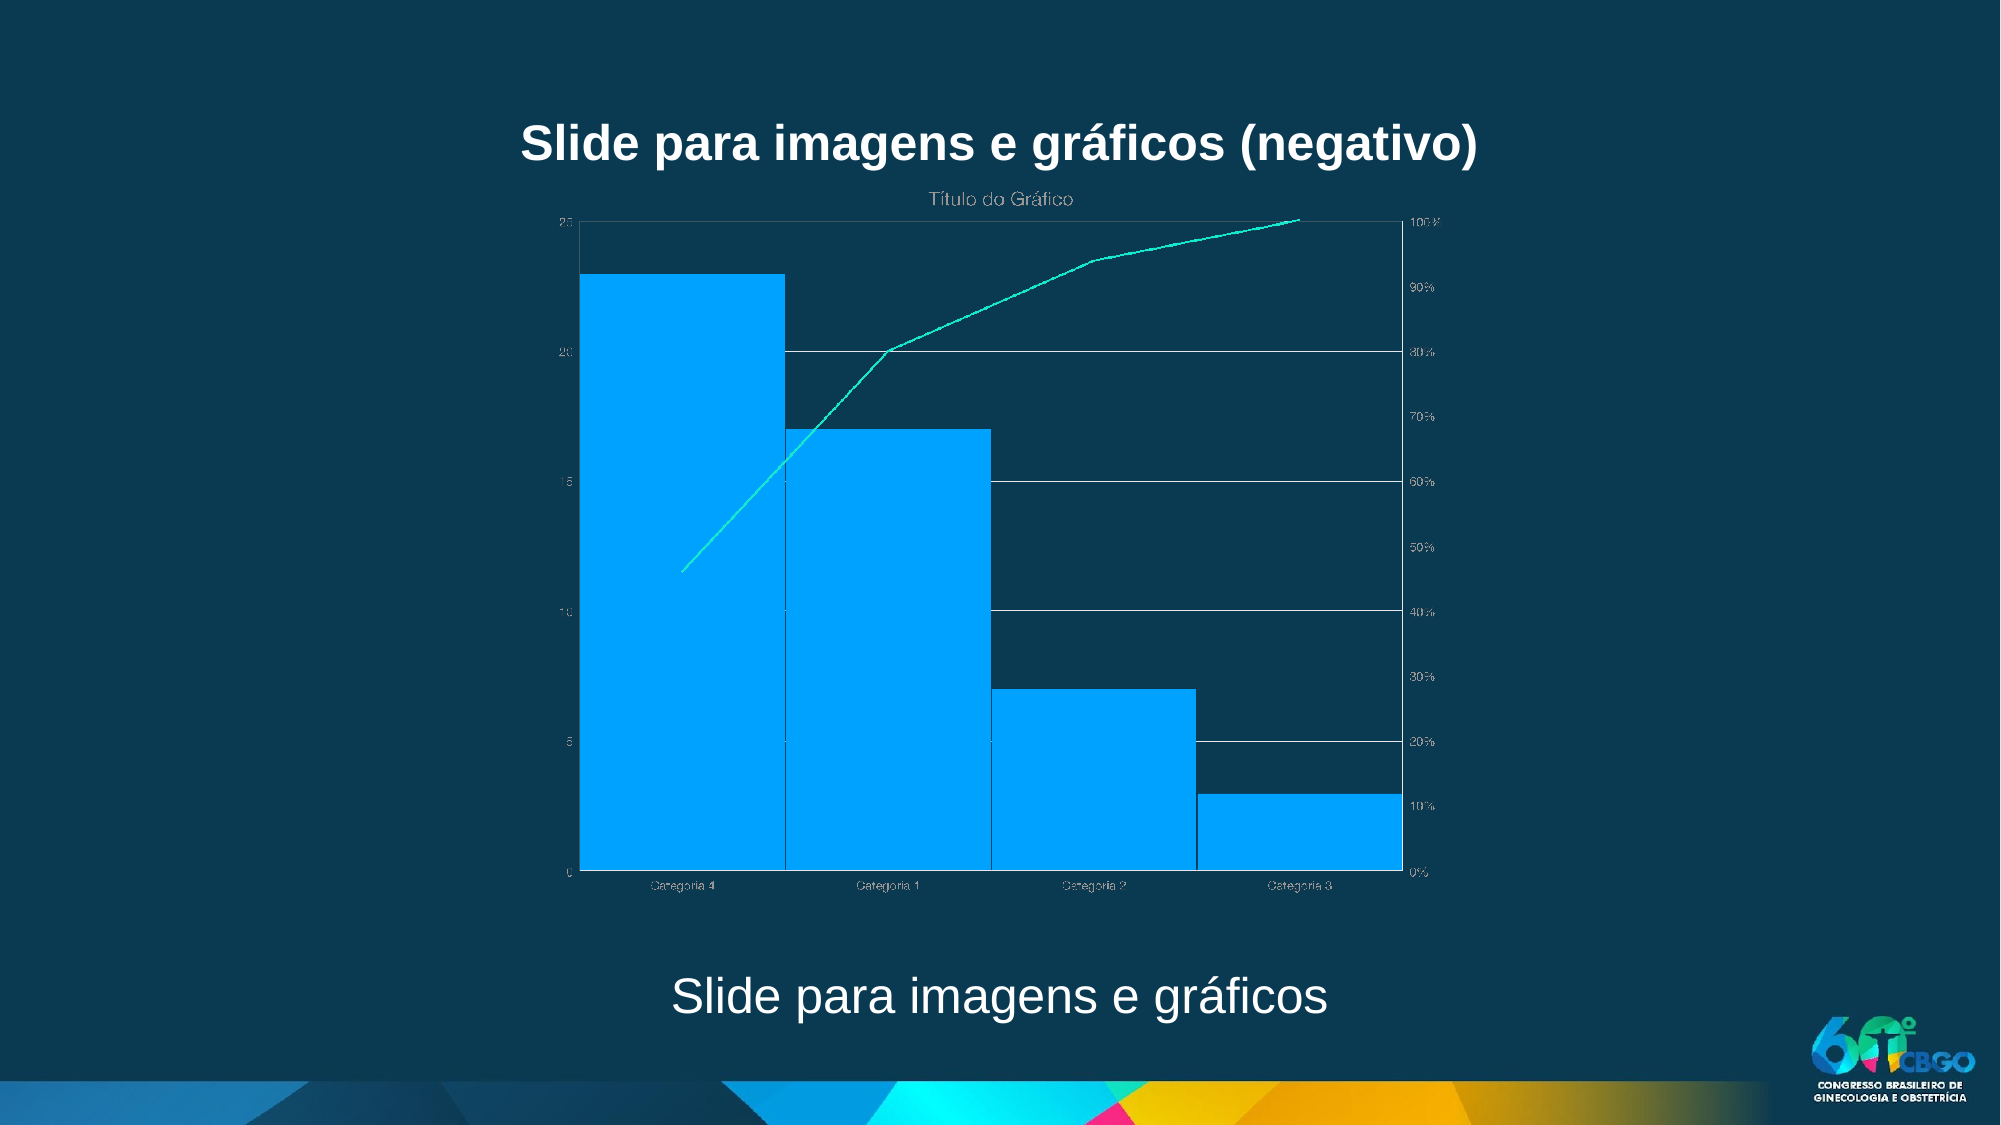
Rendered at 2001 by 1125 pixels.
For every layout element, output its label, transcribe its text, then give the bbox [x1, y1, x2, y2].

text_box Slide para imagens e gráficos [0, 913, 2000, 1024]
picture [0, 0, 2001, 1125]
picture [1842, 1024, 1849, 1031]
text_box Slide para imagens e gráficos (negativo) [0, 60, 2000, 171]
